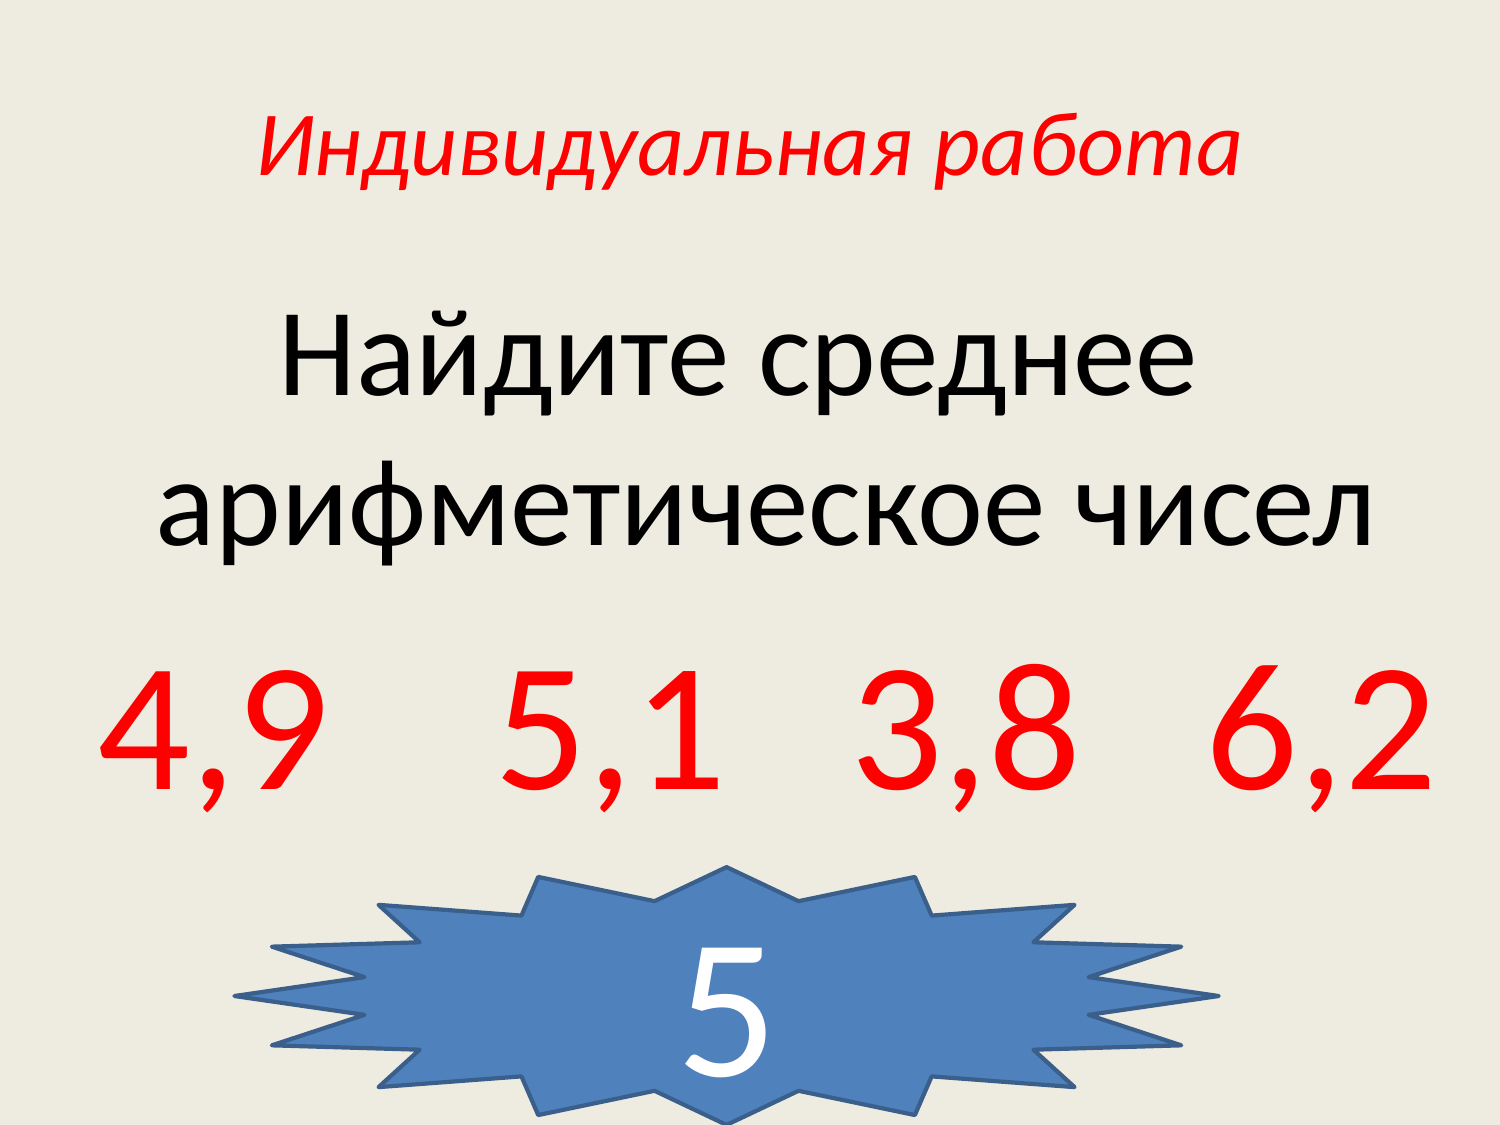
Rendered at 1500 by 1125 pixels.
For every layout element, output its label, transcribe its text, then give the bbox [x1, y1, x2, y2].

text_box 5 [232, 865, 1221, 1125]
title Индивидуальная работа [75, 45, 1425, 233]
list Найдите среднее арифметическое чисел 4,9 5,1 3,8 6,2 [0, 262, 1477, 1005]
